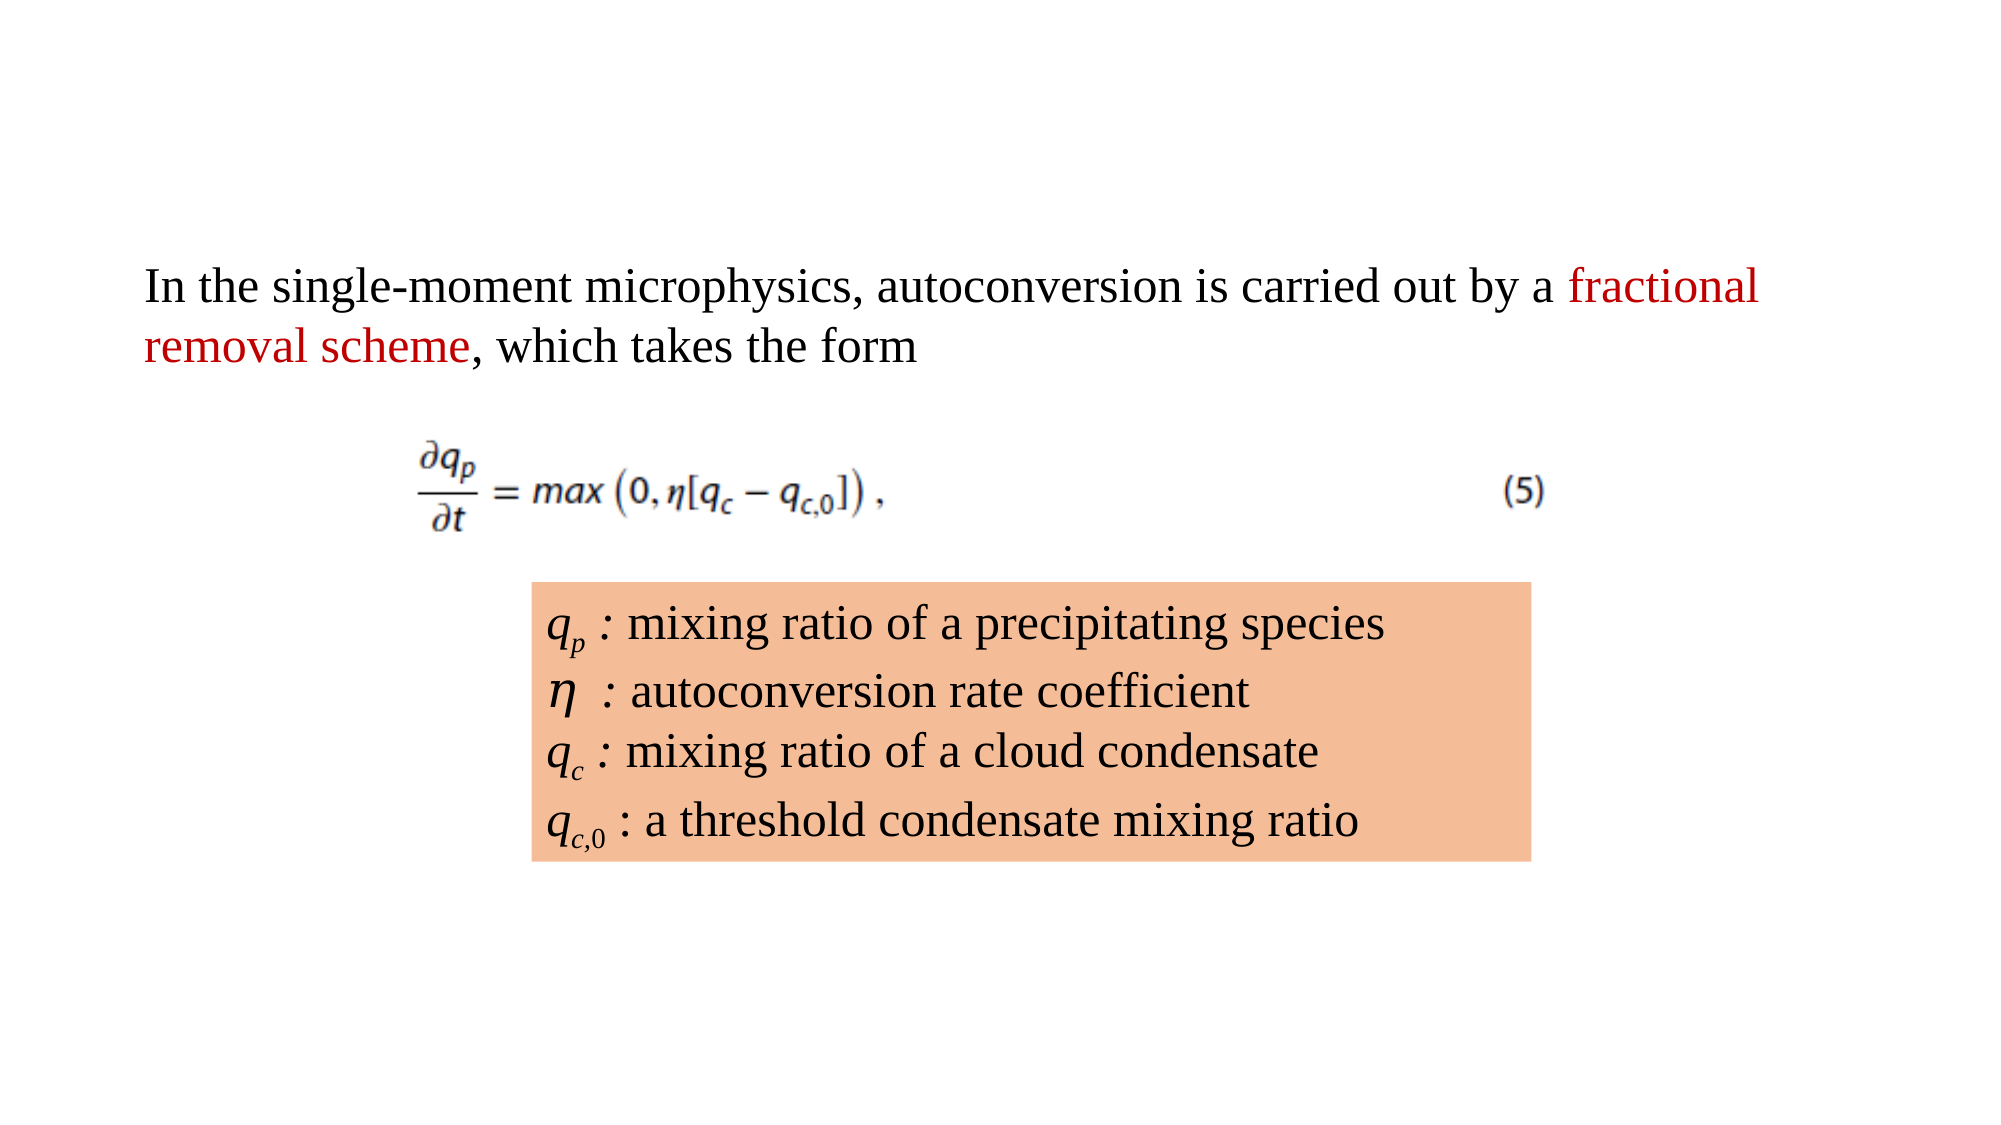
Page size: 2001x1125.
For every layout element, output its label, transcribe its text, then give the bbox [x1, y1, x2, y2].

picture [382, 428, 1549, 547]
text_box qp : mixing ratio of a precipitating species 𝜂 : autoconversion rate coefficient qc : mixing ratio of a cloud condensate qc,0 : a threshold condensate mixing ratio [531, 582, 1532, 862]
text_box In the single-moment microphysics, autoconversion is carried out by a fractional removal scheme, which takes the form [129, 244, 1934, 380]
